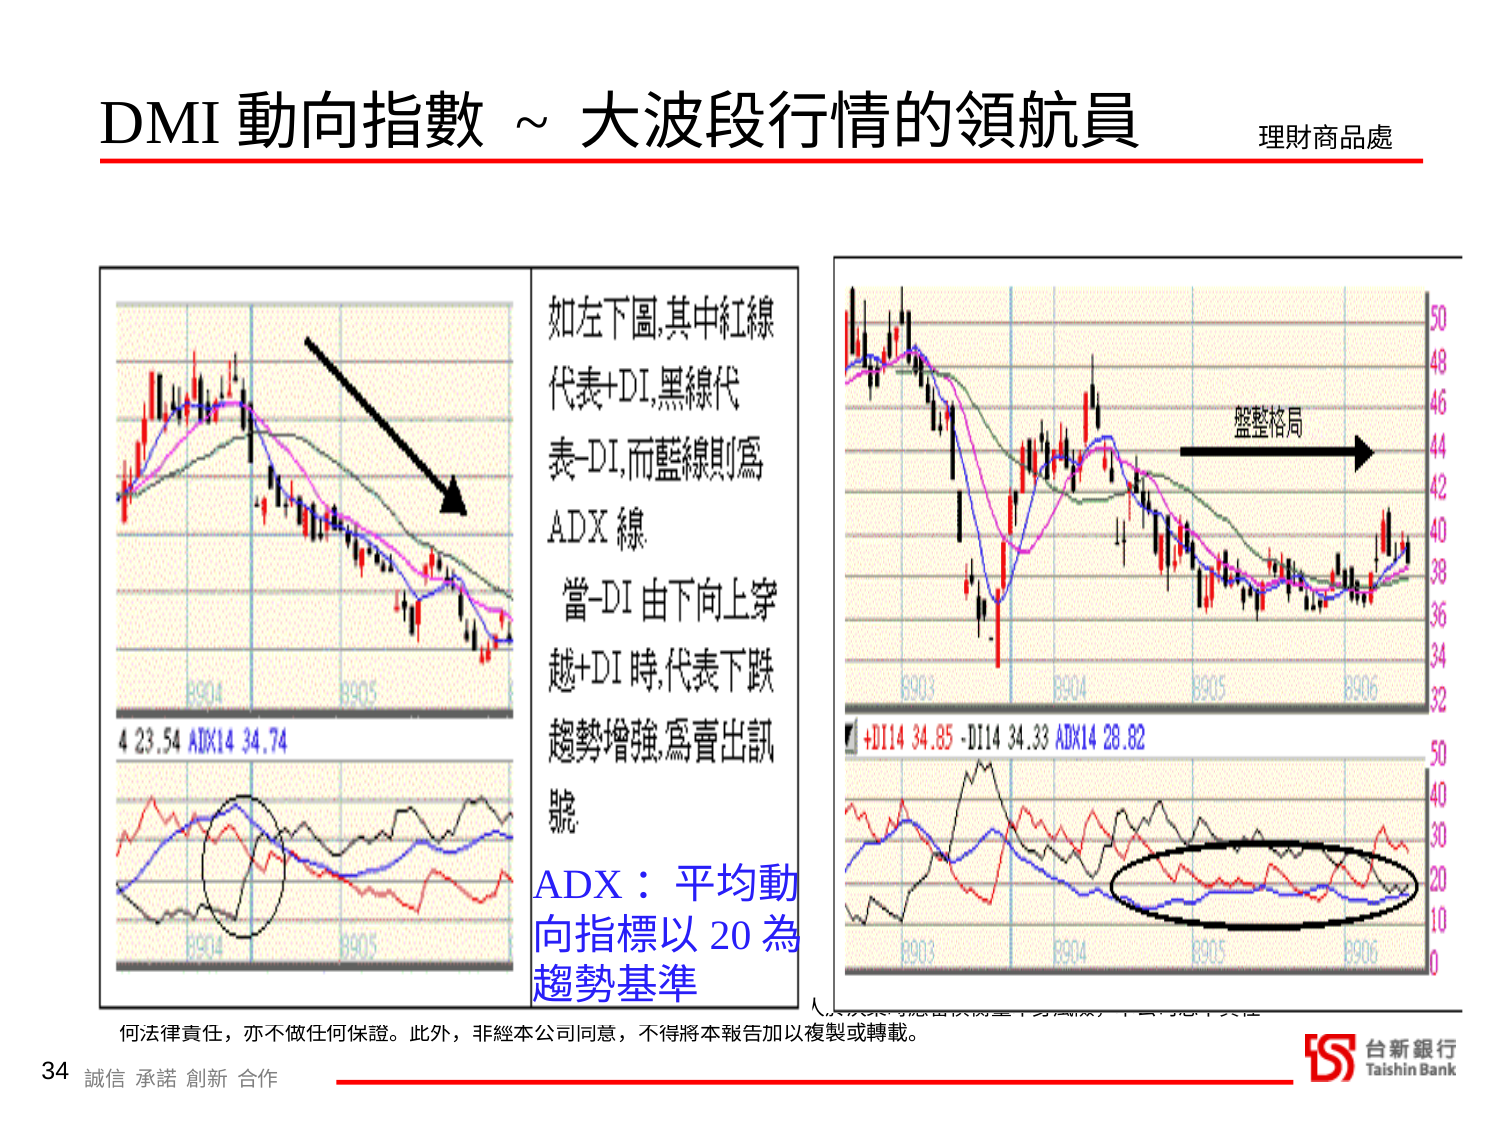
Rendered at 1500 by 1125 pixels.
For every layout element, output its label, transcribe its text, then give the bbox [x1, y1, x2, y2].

text_box DMI動向指數 ~ 大波段行情的領航員 [99, 80, 1211, 156]
picture [1305, 1034, 1456, 1082]
picture [87, 249, 813, 1026]
picture [824, 249, 1463, 1013]
text_box ADX：平均動向指標以20為趨勢基準 [813, 849, 821, 1015]
text_box 34 [0, 1046, 77, 1092]
